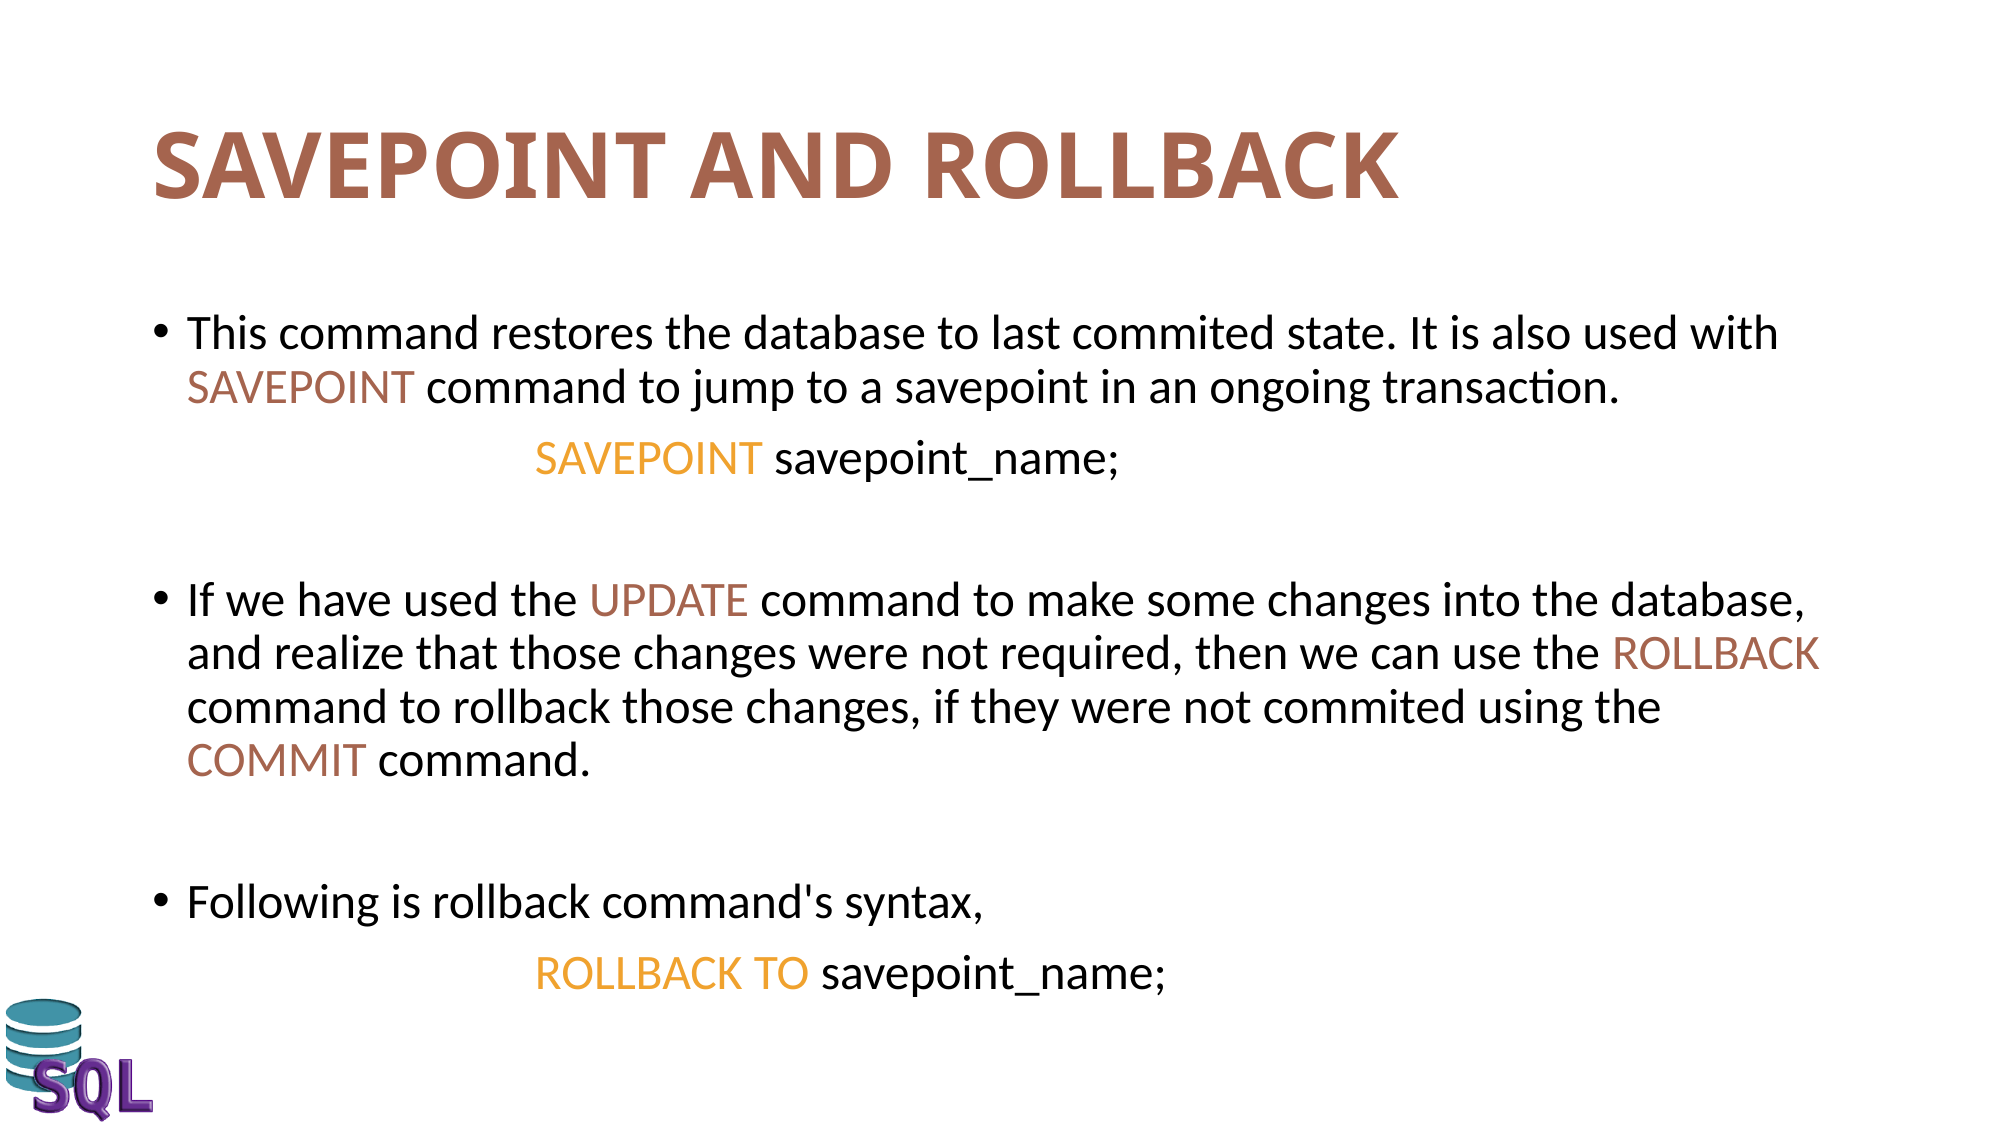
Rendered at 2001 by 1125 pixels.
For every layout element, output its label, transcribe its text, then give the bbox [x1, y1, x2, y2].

picture [0, 993, 158, 1125]
list This command restores the database to last commited state. It is also used with SAVEPOINT command to jump to a savepoint in an ongoing transaction. SAVEPOINT savepoint_name; If we have used the UPDATE command to make some changes into the database, and realize that those changes were not required, then we can use the ROLLBACK command to rollback those changes, if they were not commited using the COMMIT command. Following is rollback command's syntax, ROLLBACK TO savepoint_name; [137, 299, 1863, 1014]
title SAVEPOINT AND ROLLBACK [137, 59, 1863, 278]
